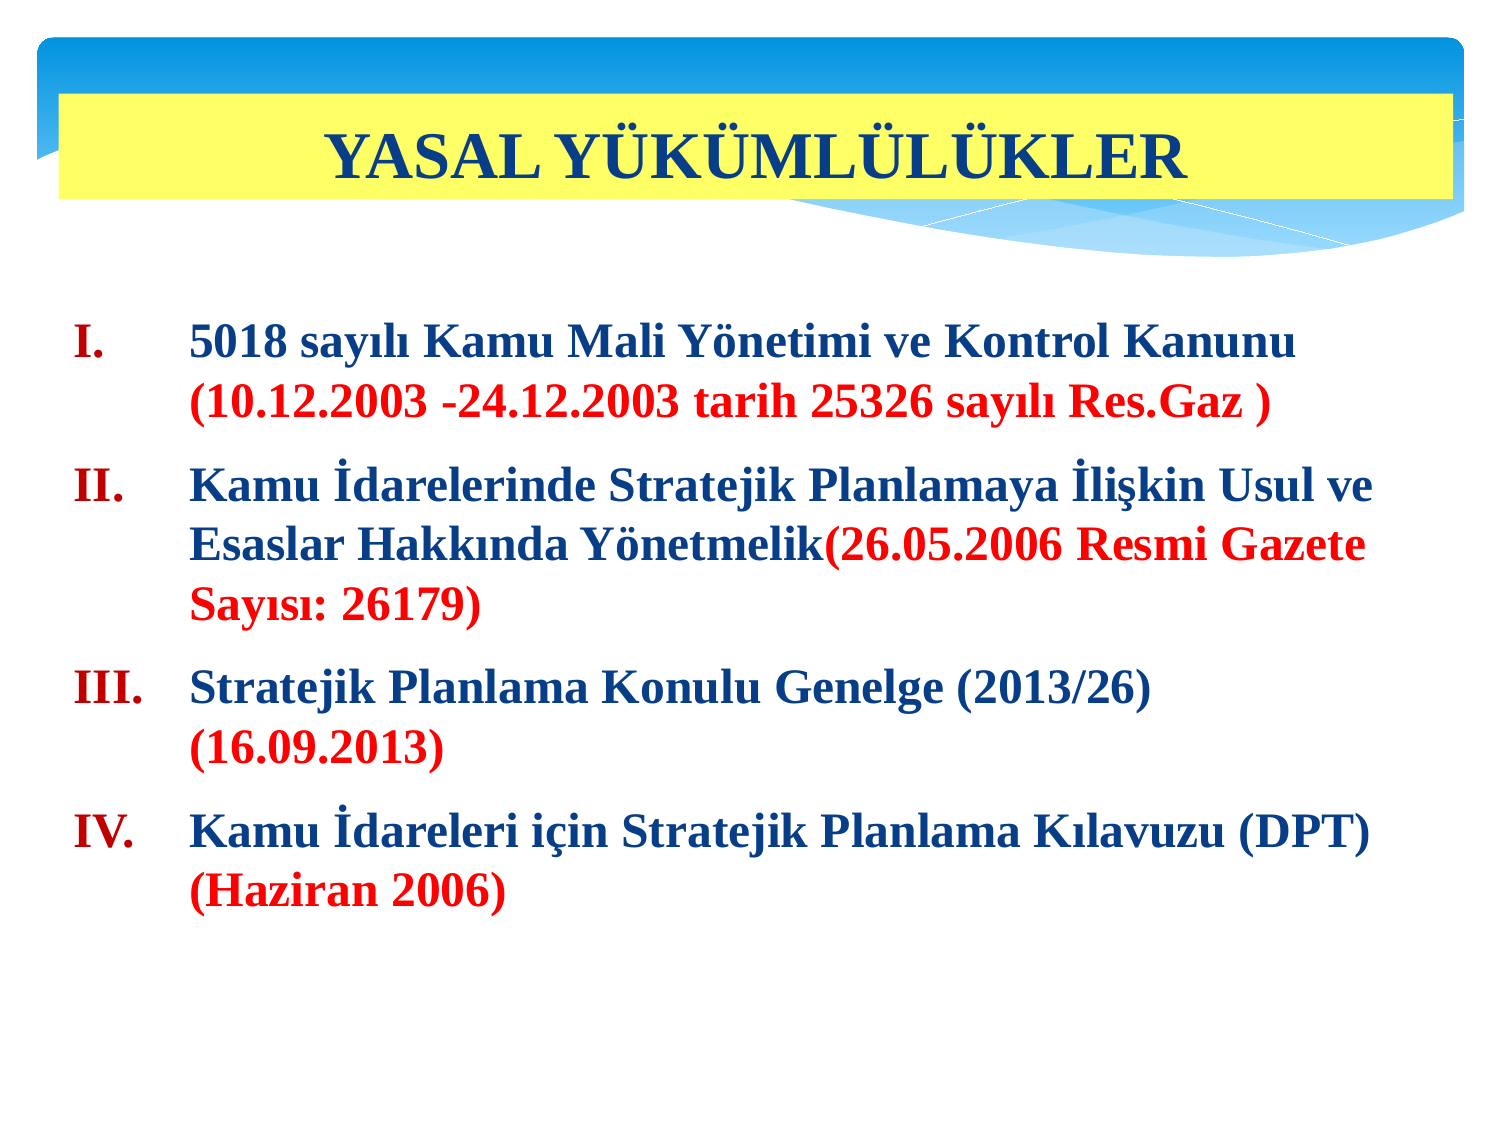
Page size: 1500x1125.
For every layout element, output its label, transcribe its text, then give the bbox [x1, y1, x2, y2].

list 5018 sayılı Kamu Mali Yönetimi ve Kontrol Kanunu (10.12.2003 -24.12.2003 tarih 25326 sayılı Res.Gaz ) Kamu İdarelerinde Stratejik Planlamaya İlişkin Usul ve Esaslar Hakkında Yönetmelik(26.05.2006 Resmi Gazete Sayısı: 26179) Stratejik Planlama Konulu Genelge (2013/26)(16.09.2013) Kamu İdareleri için Stratejik Planlama Kılavuzu (DPT) (Haziran 2006) [58, 299, 1407, 925]
title YASAL YÜKÜMLÜLÜKLER [58, 93, 1454, 200]
